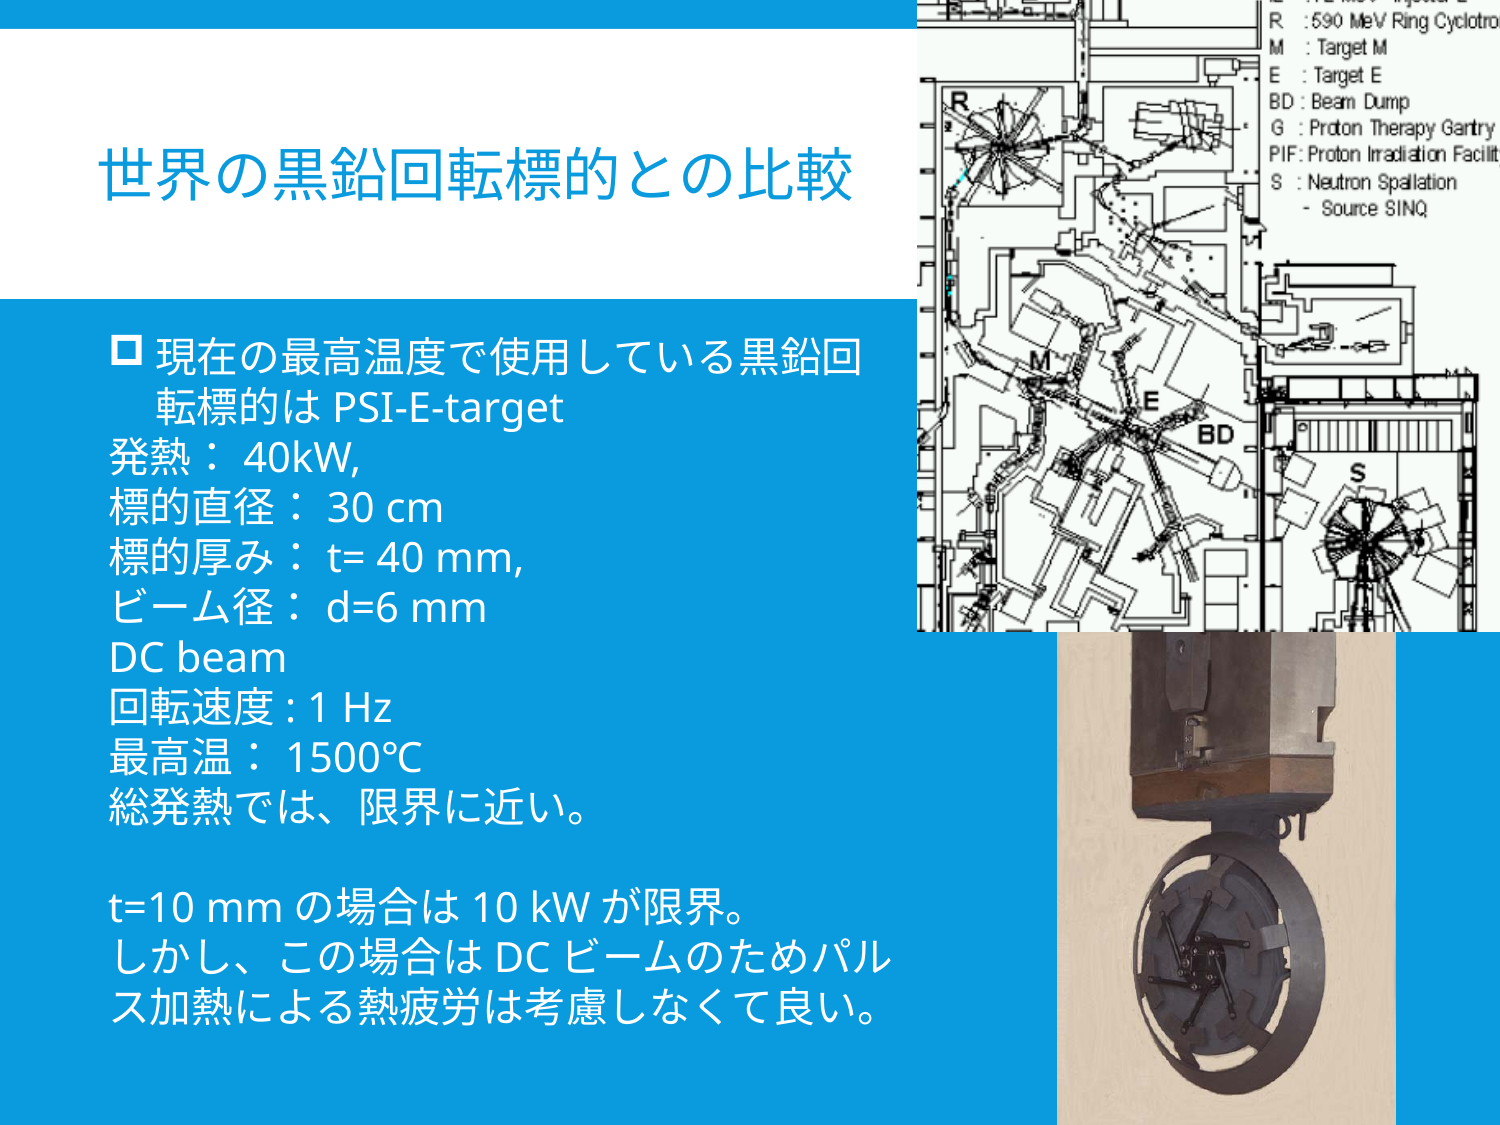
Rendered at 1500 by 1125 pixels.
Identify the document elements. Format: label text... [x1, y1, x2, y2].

text_box 現在の最高温度で使用している黒鉛回転標的はPSI-E-target 発熱：40kW, 標的直径：30 cm 標的厚み：t= 40 mm, ビーム径：d=6 mm DC beam 回転速度: 1 Hz 最高温：1500℃ 総発熱では、限界に近い。 t=10 mmの場合は10 kWが限界。 しかし、この場合はDCビームのためパルス加熱による熱疲労は考慮しなくて良い。 [93, 323, 918, 1039]
text_box 世界の黒鉛回転標的との比較 [7, 131, 910, 216]
picture [916, 0, 1500, 1125]
